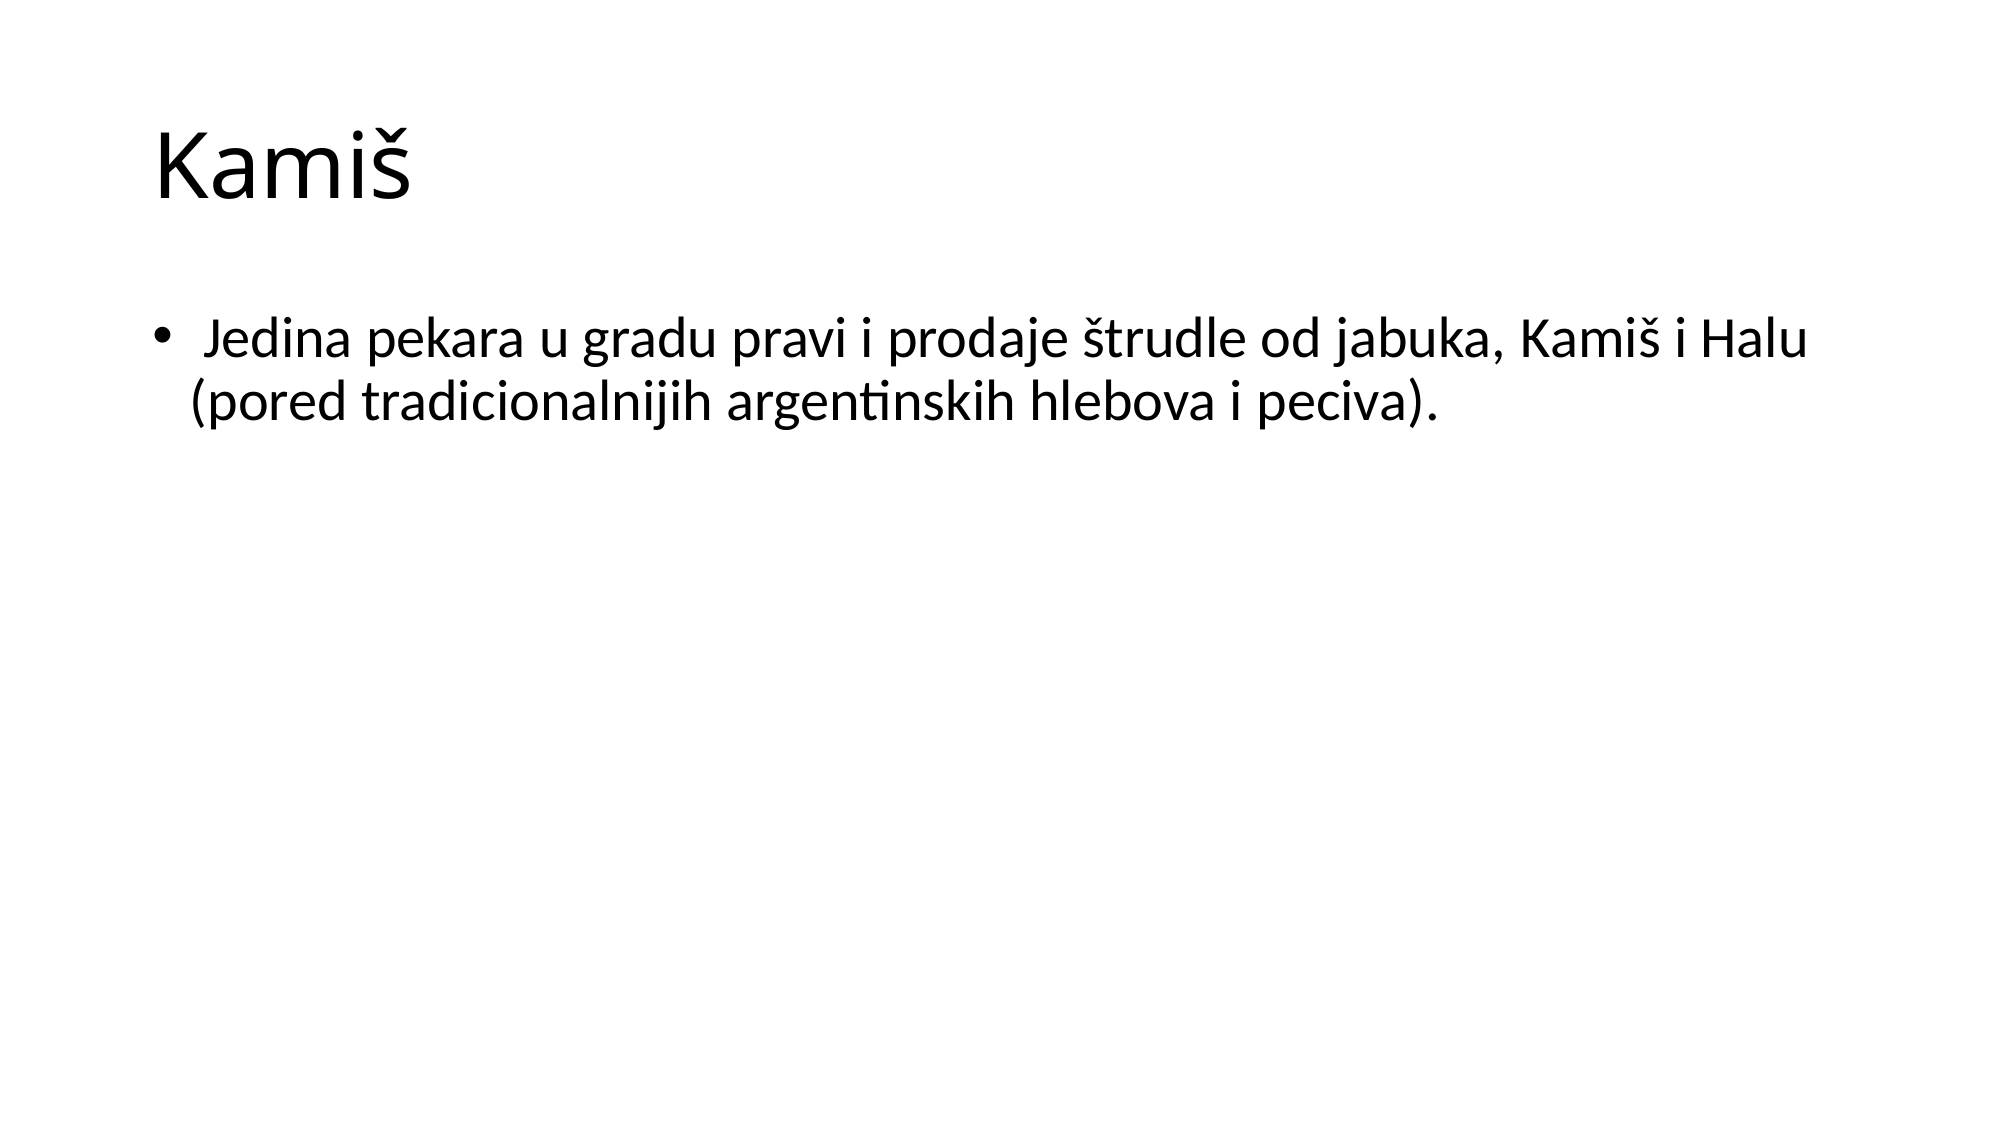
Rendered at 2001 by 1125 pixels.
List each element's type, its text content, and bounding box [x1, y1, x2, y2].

list Jedina pekara u gradu pravi i prodaje štrudle od jabuka, Kamiš i Halu (pored tradicionalnijih argentinskih hlebova i peciva). [137, 299, 1863, 1014]
title Kamiš [137, 59, 1863, 278]
